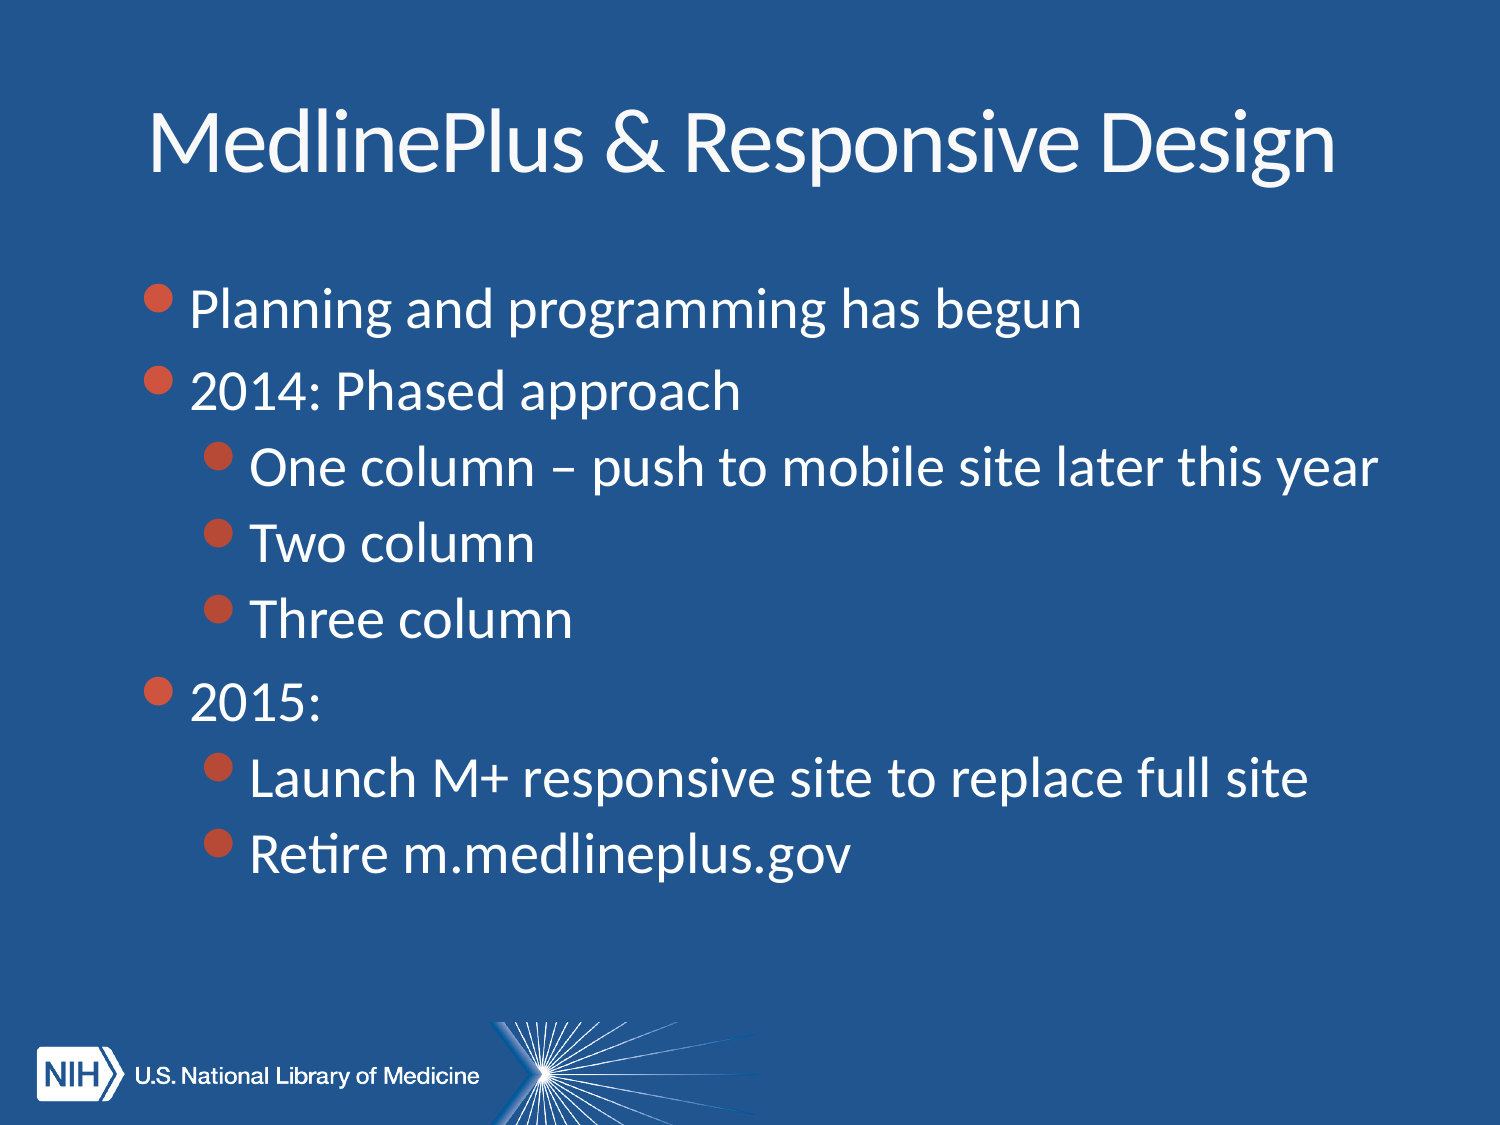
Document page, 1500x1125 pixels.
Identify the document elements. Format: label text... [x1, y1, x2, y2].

picture [0, 1022, 763, 1125]
list Planning and programming has begun 2014: Phased approach One column – push to mobile site later this year Two column Three column 2015: Launch M+ responsive site to replace full site Retire m.medlineplus.gov [125, 262, 1475, 1005]
title MedlinePlus & Responsive Design [67, 23, 1418, 199]
